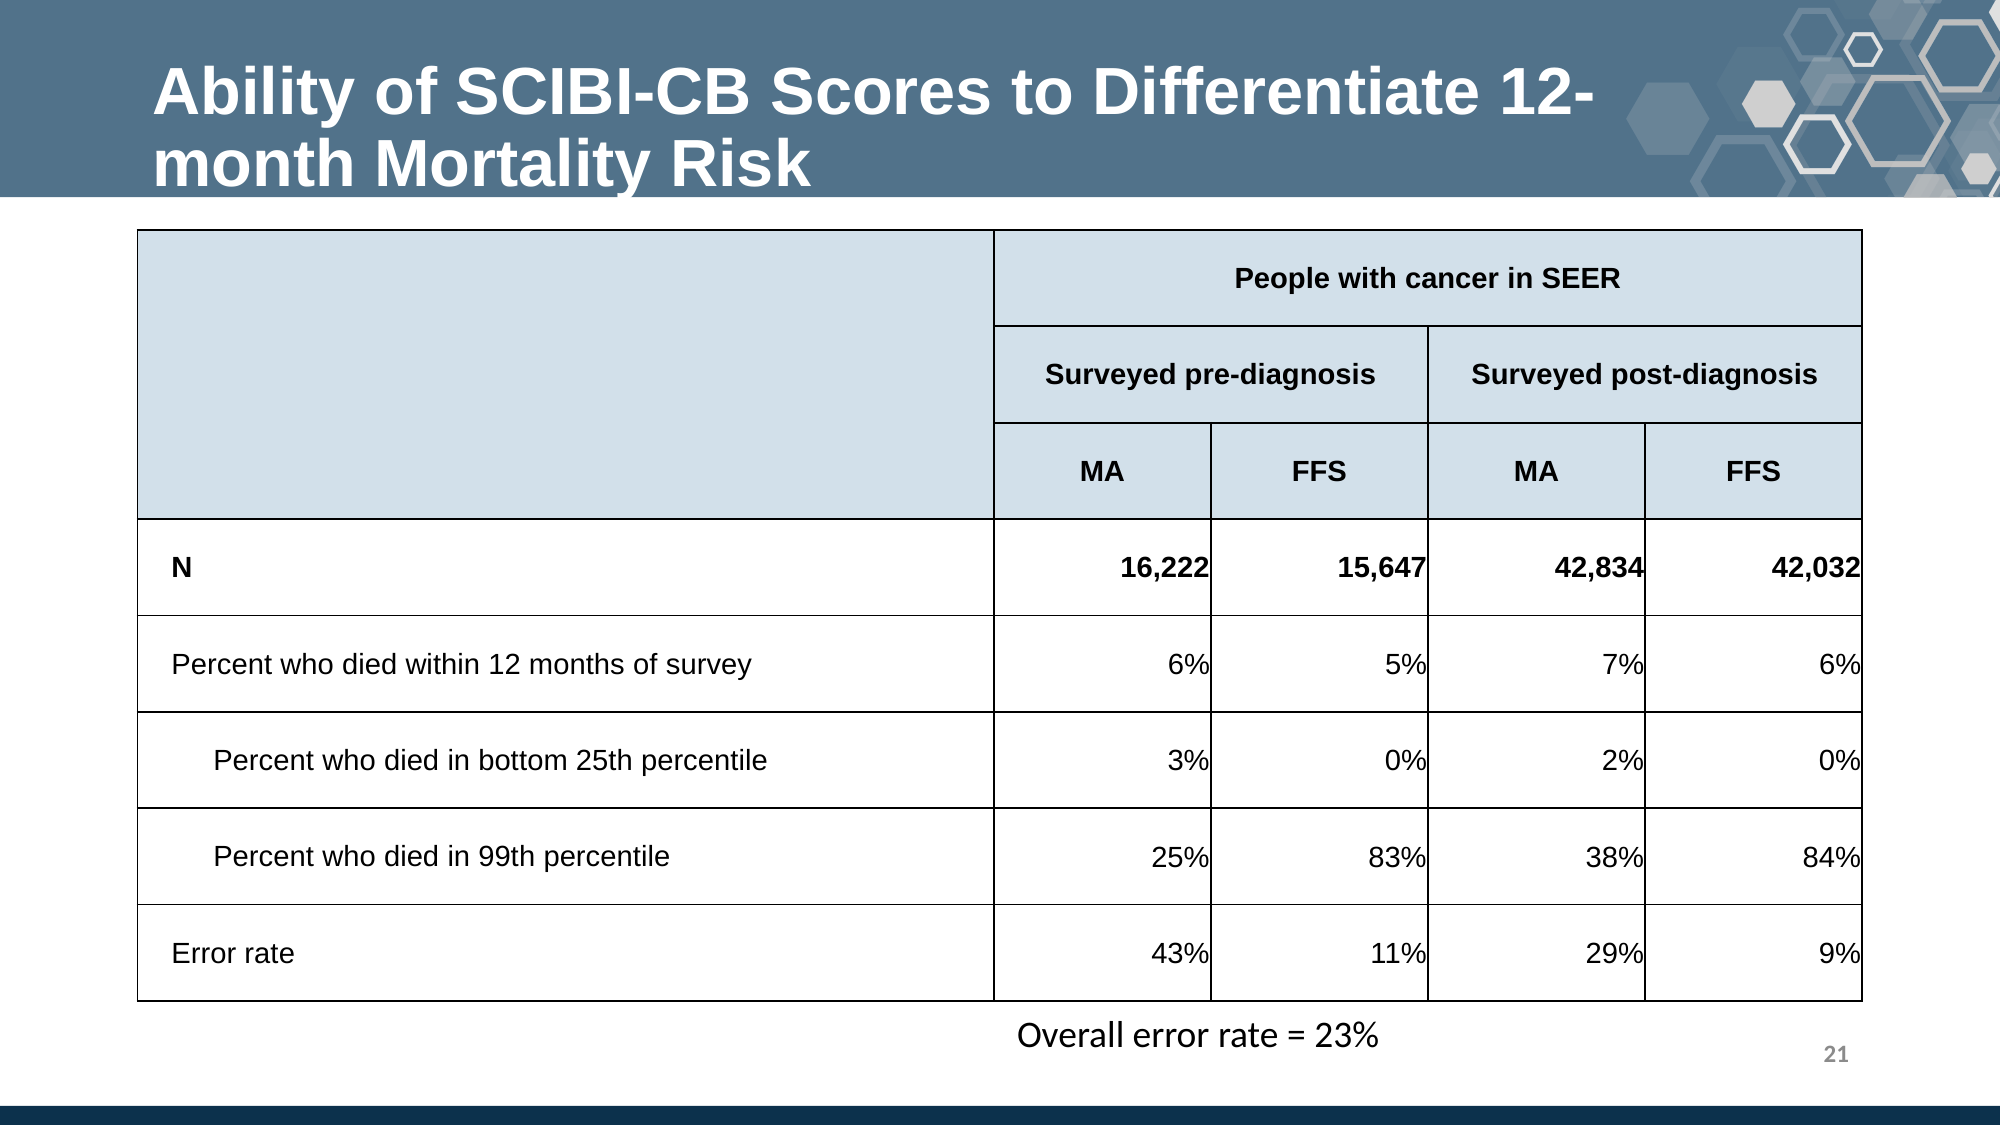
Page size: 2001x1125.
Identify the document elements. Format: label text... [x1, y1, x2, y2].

table_cell 43% [995, 905, 1210, 1000]
table_cell MA [995, 424, 1210, 518]
table_cell Error rate [138, 905, 993, 1000]
table_cell FFS [1212, 424, 1427, 518]
table_cell MA [1429, 424, 1644, 518]
table_cell 38% [1429, 809, 1644, 904]
table_cell 16,222 [995, 520, 1210, 615]
table_cell Surveyed post-diagnosis [1429, 327, 1861, 422]
table_cell Percent who died within 12 months of survey [138, 616, 993, 711]
table_cell 0% [1646, 713, 1861, 807]
table_cell 6% [995, 616, 1210, 711]
table_cell 83% [1212, 809, 1427, 904]
table_cell Percent who died in 99th percentile [138, 809, 993, 904]
table_cell 11% [1212, 905, 1427, 1000]
table_cell 25% [995, 809, 1210, 904]
table_cell 7% [1429, 616, 1644, 711]
table_cell 42,032 [1646, 520, 1861, 615]
table_cell Percent who died in bottom 25th percentile [138, 713, 993, 807]
table_cell 15,647 [1212, 520, 1427, 615]
table_cell FFS [1646, 424, 1861, 518]
table_cell 9% [1646, 905, 1861, 1000]
text_box Overall error rate = 23% [1002, 1002, 1395, 1063]
table_header [138, 231, 993, 518]
table_cell Surveyed pre-diagnosis [995, 327, 1427, 422]
table_cell 5% [1212, 616, 1427, 711]
table_cell 84% [1646, 809, 1861, 904]
picture [1626, 0, 2000, 198]
table_cell N [138, 520, 993, 615]
table_cell 0% [1212, 713, 1427, 807]
table_cell 3% [995, 713, 1210, 807]
table_cell 42,834 [1429, 520, 1644, 615]
table_header People with cancer in SEER [995, 231, 1861, 325]
table_cell 29% [1429, 905, 1644, 1000]
table_cell 2% [1429, 713, 1644, 807]
table_cell 6% [1646, 616, 1861, 711]
title Ability of SCIBI-CB Scores to Differentiate 12-month Mortality Risk [137, 59, 1615, 198]
